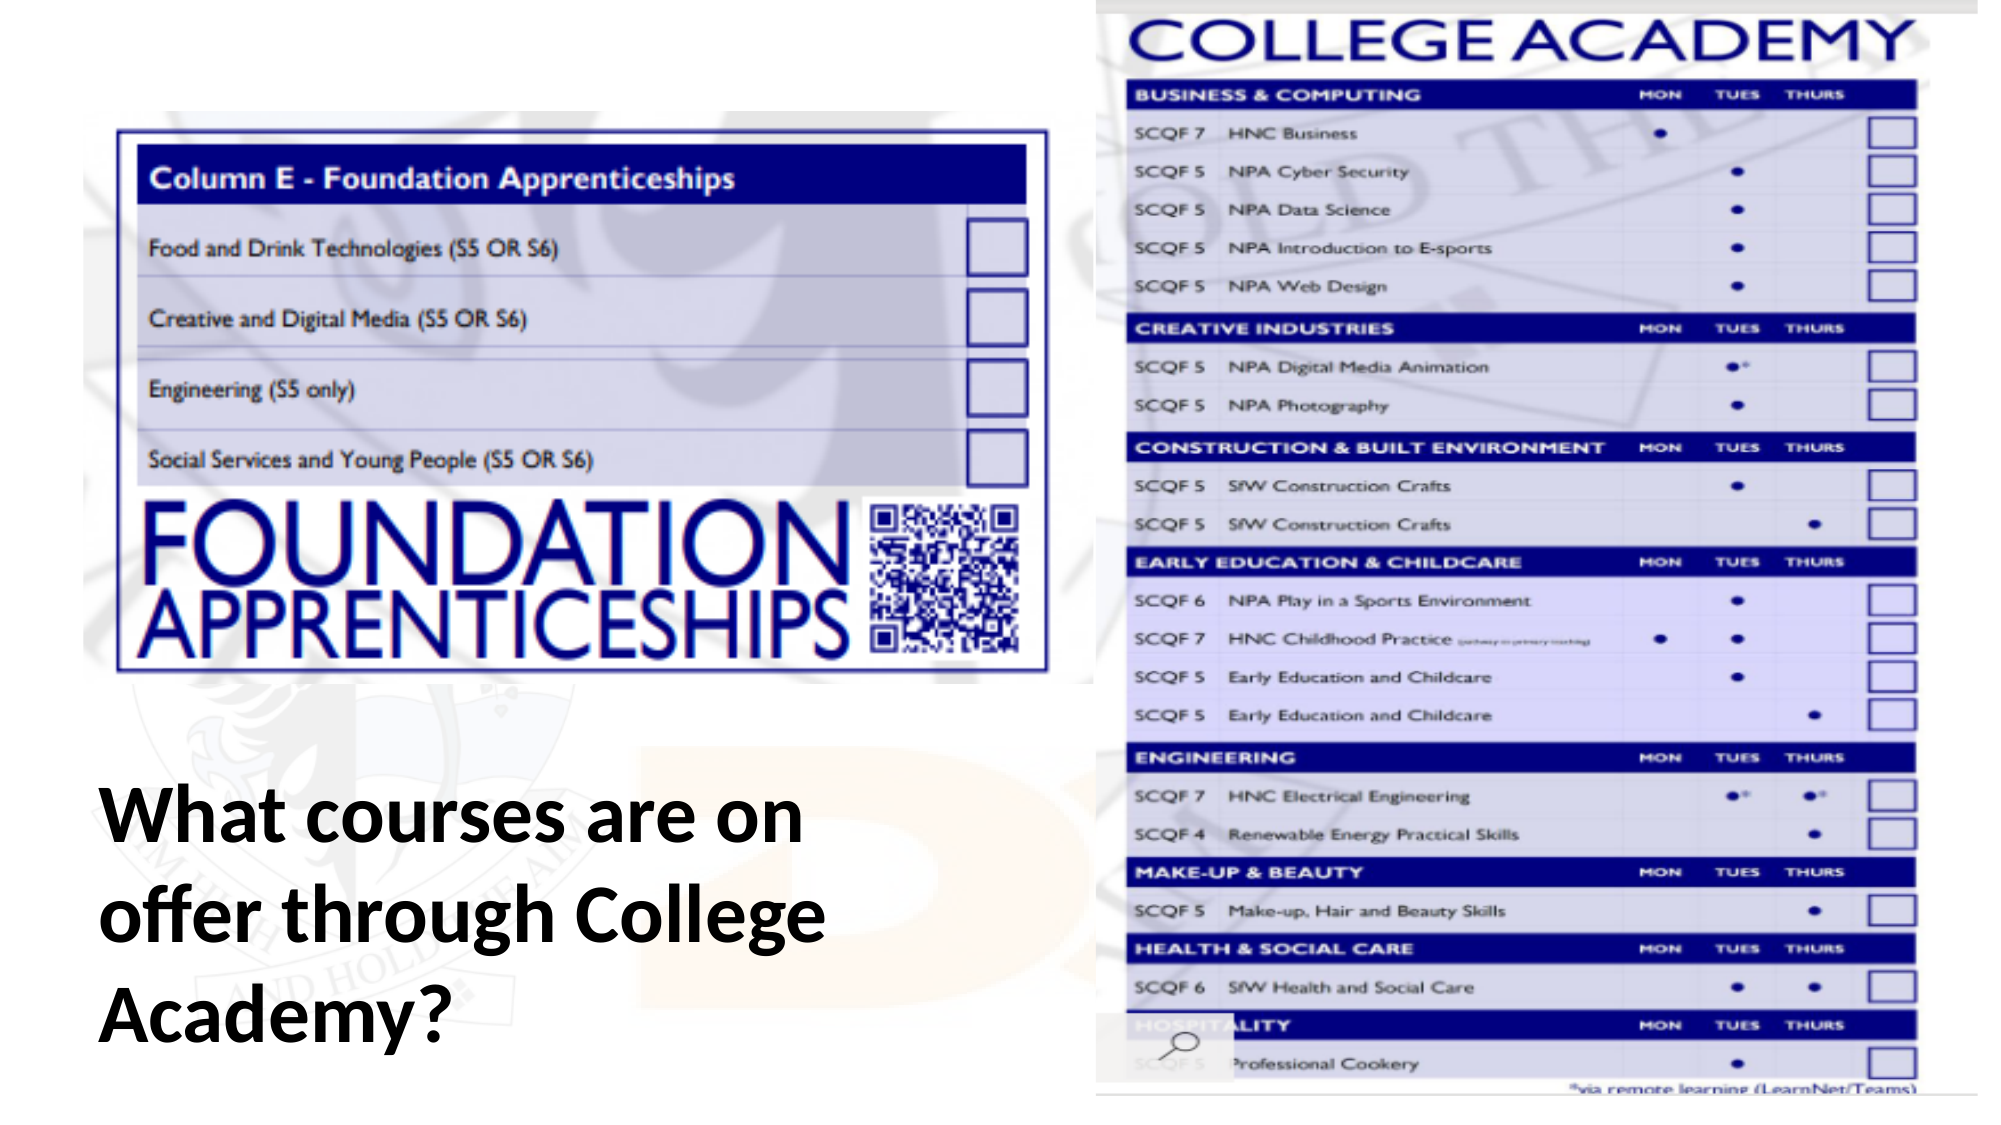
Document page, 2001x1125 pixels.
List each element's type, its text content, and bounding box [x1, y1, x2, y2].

picture [83, 111, 1094, 684]
picture [1095, 0, 1978, 1096]
text_box What courses are on offer through College Academy? [83, 751, 1000, 1067]
